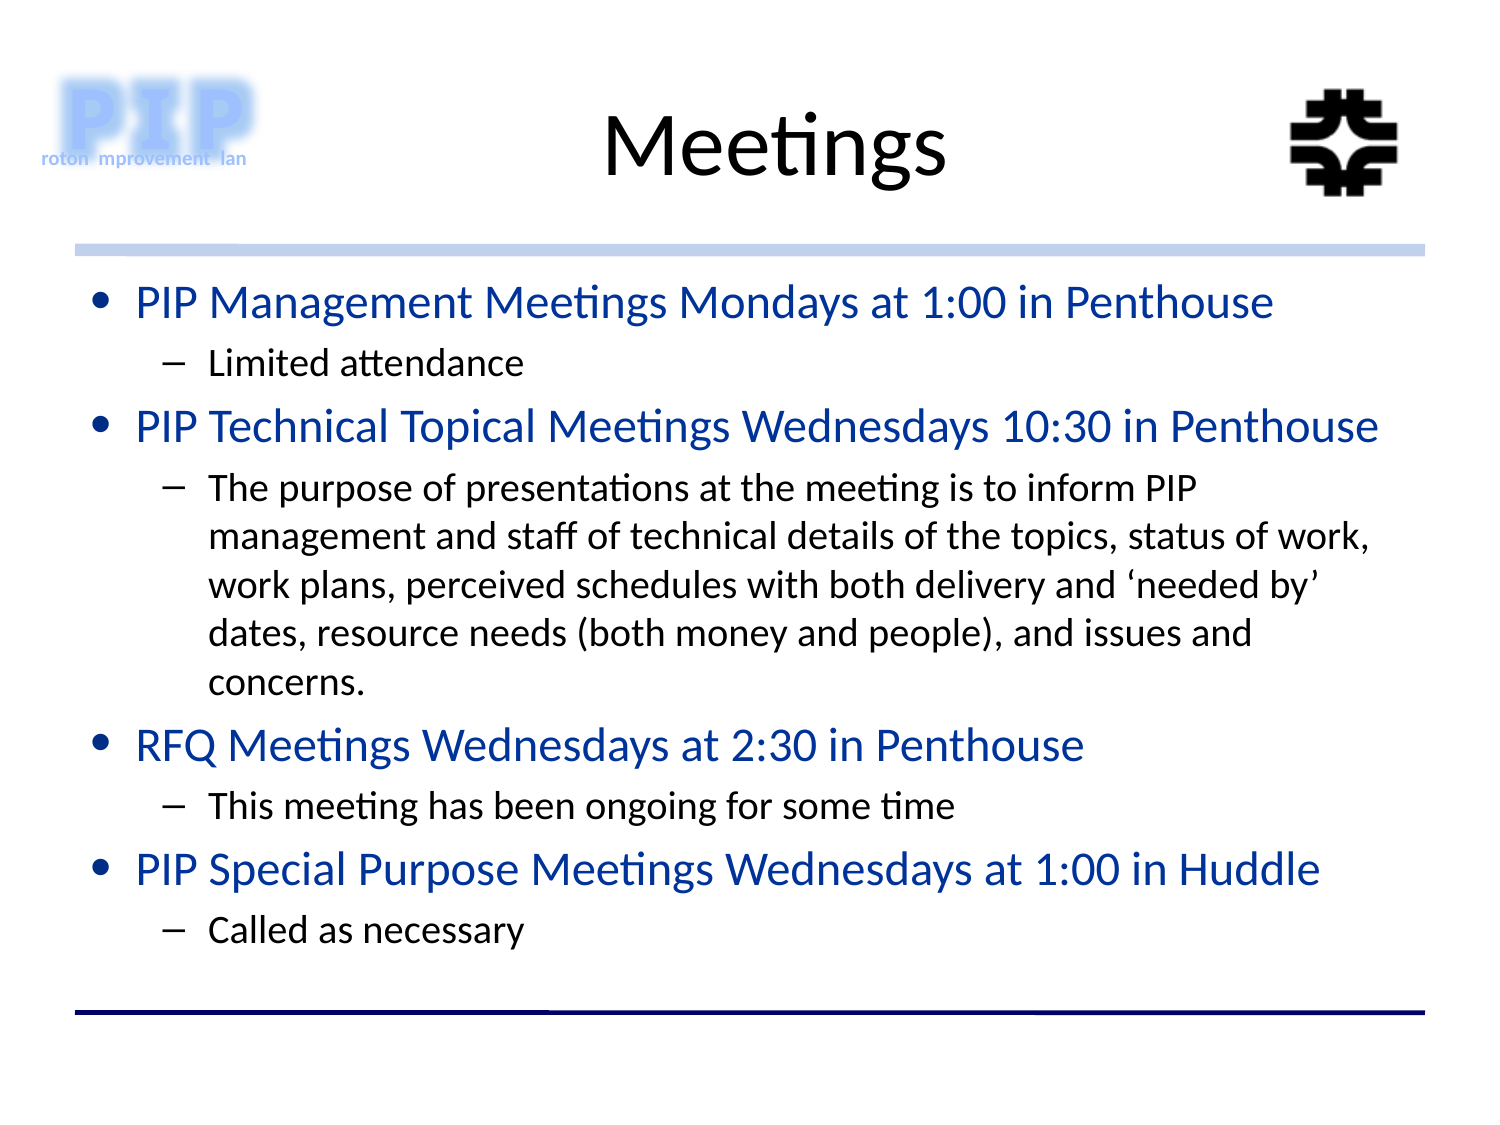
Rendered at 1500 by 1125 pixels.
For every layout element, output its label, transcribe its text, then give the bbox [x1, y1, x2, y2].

picture [1287, 87, 1400, 200]
title Meetings [275, 45, 1275, 233]
list PIP Management Meetings Mondays at 1:00 in Penthouse Limited attendance PIP Technical Topical Meetings Wednesdays 10:30 in Penthouse The purpose of presentations at the meeting is to inform PIP management and staff of technical details of the topics, status of work, work plans, perceived schedules with both delivery and ‘needed by’ dates, resource needs (both money and people), and issues and concerns. RFQ Meetings Wednesdays at 2:30 in Penthouse This meeting has been ongoing for some time PIP Special Purpose Meetings Wednesdays at 1:00 in Huddle Called as necessary [75, 262, 1425, 1005]
